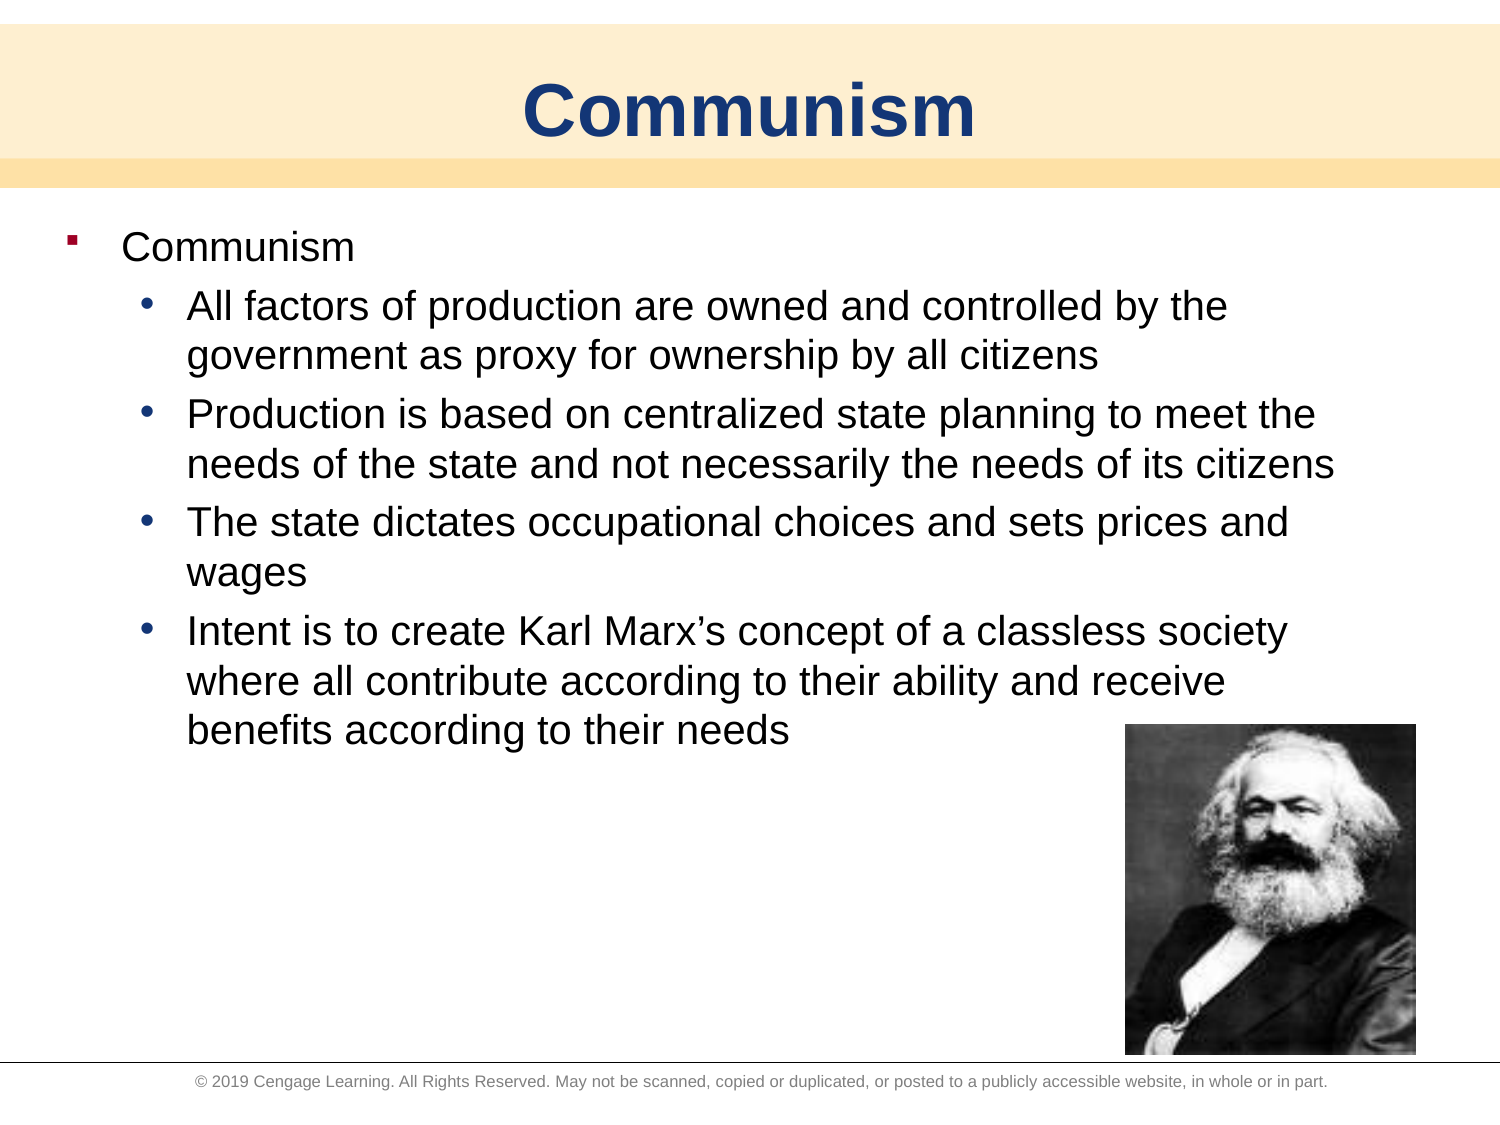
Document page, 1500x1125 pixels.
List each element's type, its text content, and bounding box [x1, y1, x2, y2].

title Communism [74, 24, 1426, 188]
text_box Communism All factors of production are owned and controlled by the government as proxy for ownership by all citizens Production is based on centralized state planning to meet the needs of the state and not necessarily the needs of its citizens The state dictates occupational choices and sets prices and wages Intent is to create Karl Marx’s concept of a classless society where all contribute according to their ability and receive benefits according to their needs [50, 212, 1375, 1000]
picture [1124, 724, 1416, 1055]
